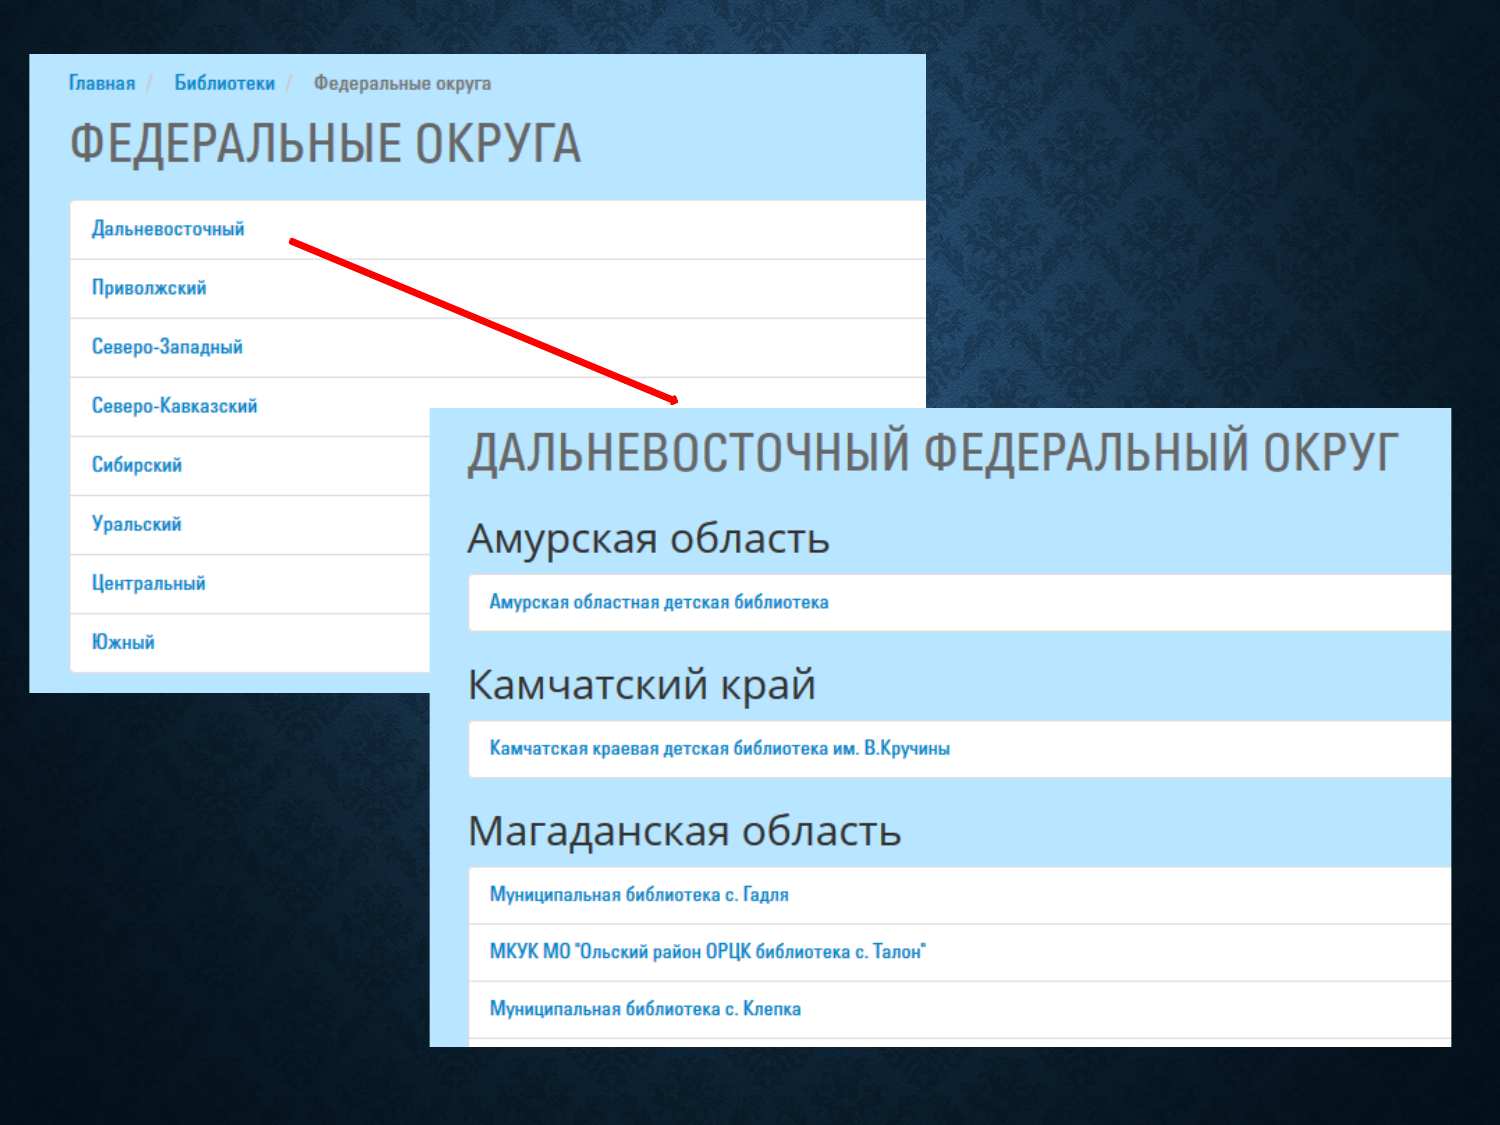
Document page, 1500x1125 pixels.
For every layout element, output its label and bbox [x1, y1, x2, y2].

picture [28, 54, 1452, 1048]
